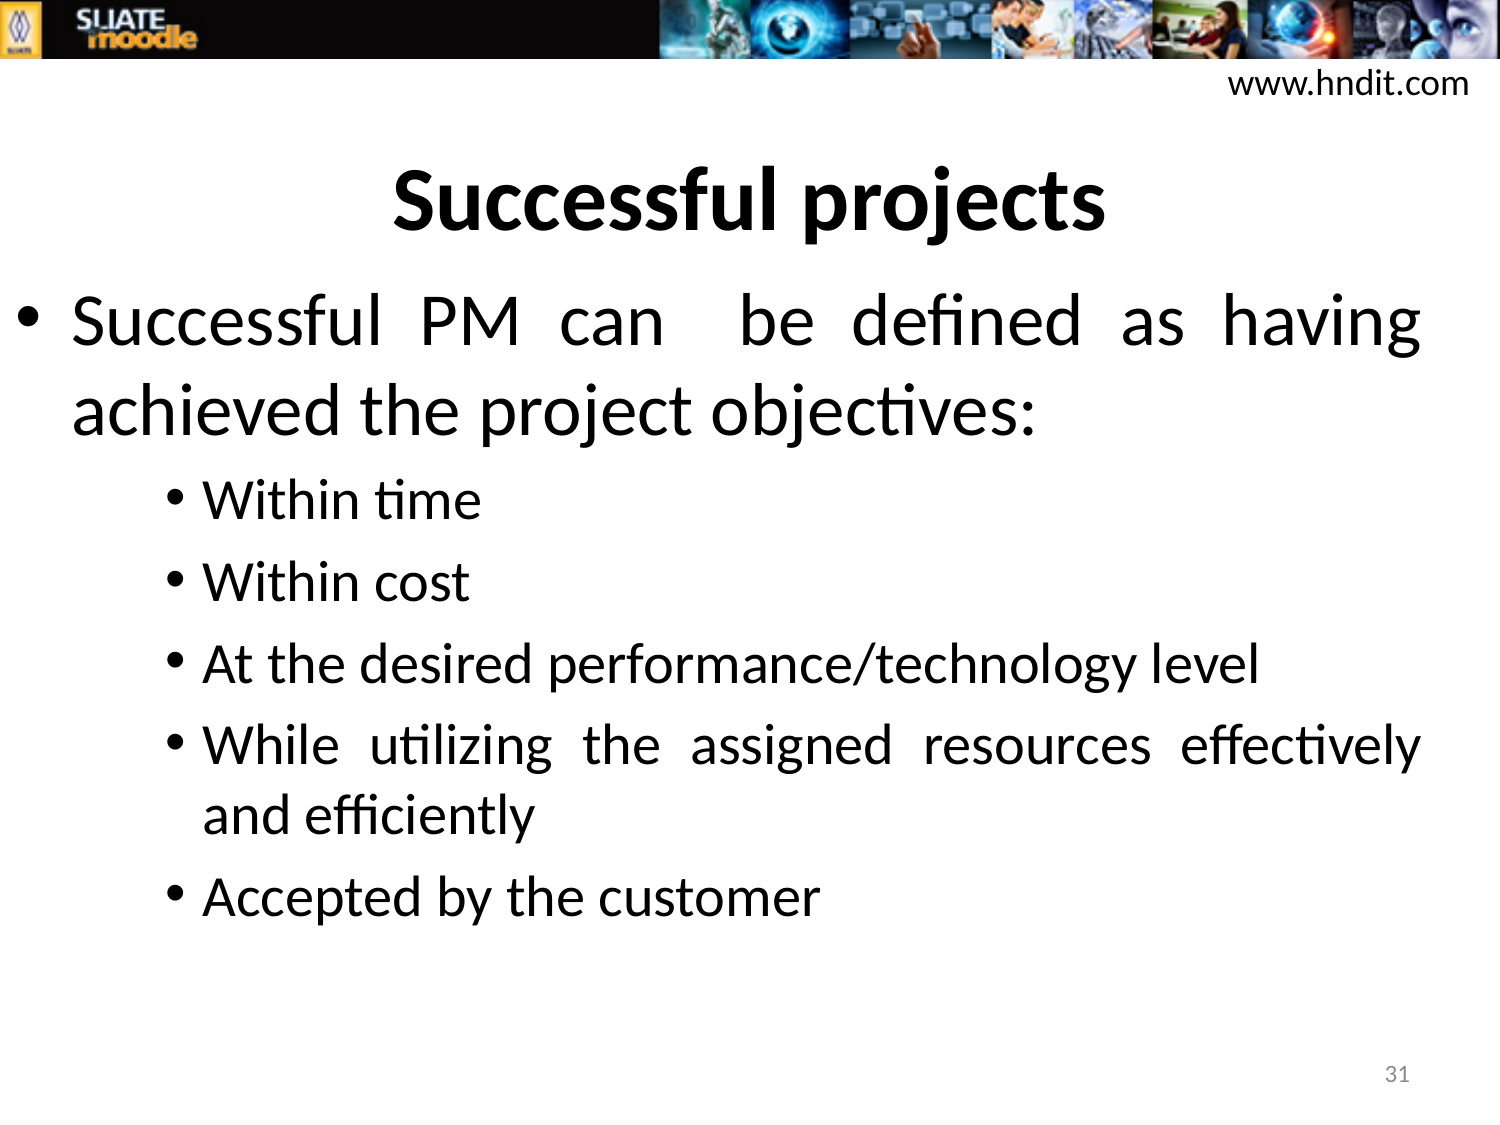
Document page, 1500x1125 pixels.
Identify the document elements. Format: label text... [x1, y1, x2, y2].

list Successful PM can be defined as having achieved the project objectives: Within time Within cost At the desired performance/technology level While utilizing the assigned resources effectively and efficiently Accepted by the customer [0, 262, 1438, 1000]
title Successful projects [75, 99, 1425, 262]
picture [0, 0, 1500, 59]
slide_number 31 [1074, 1042, 1425, 1103]
text_box www.hndit.com [1212, 49, 1500, 110]
